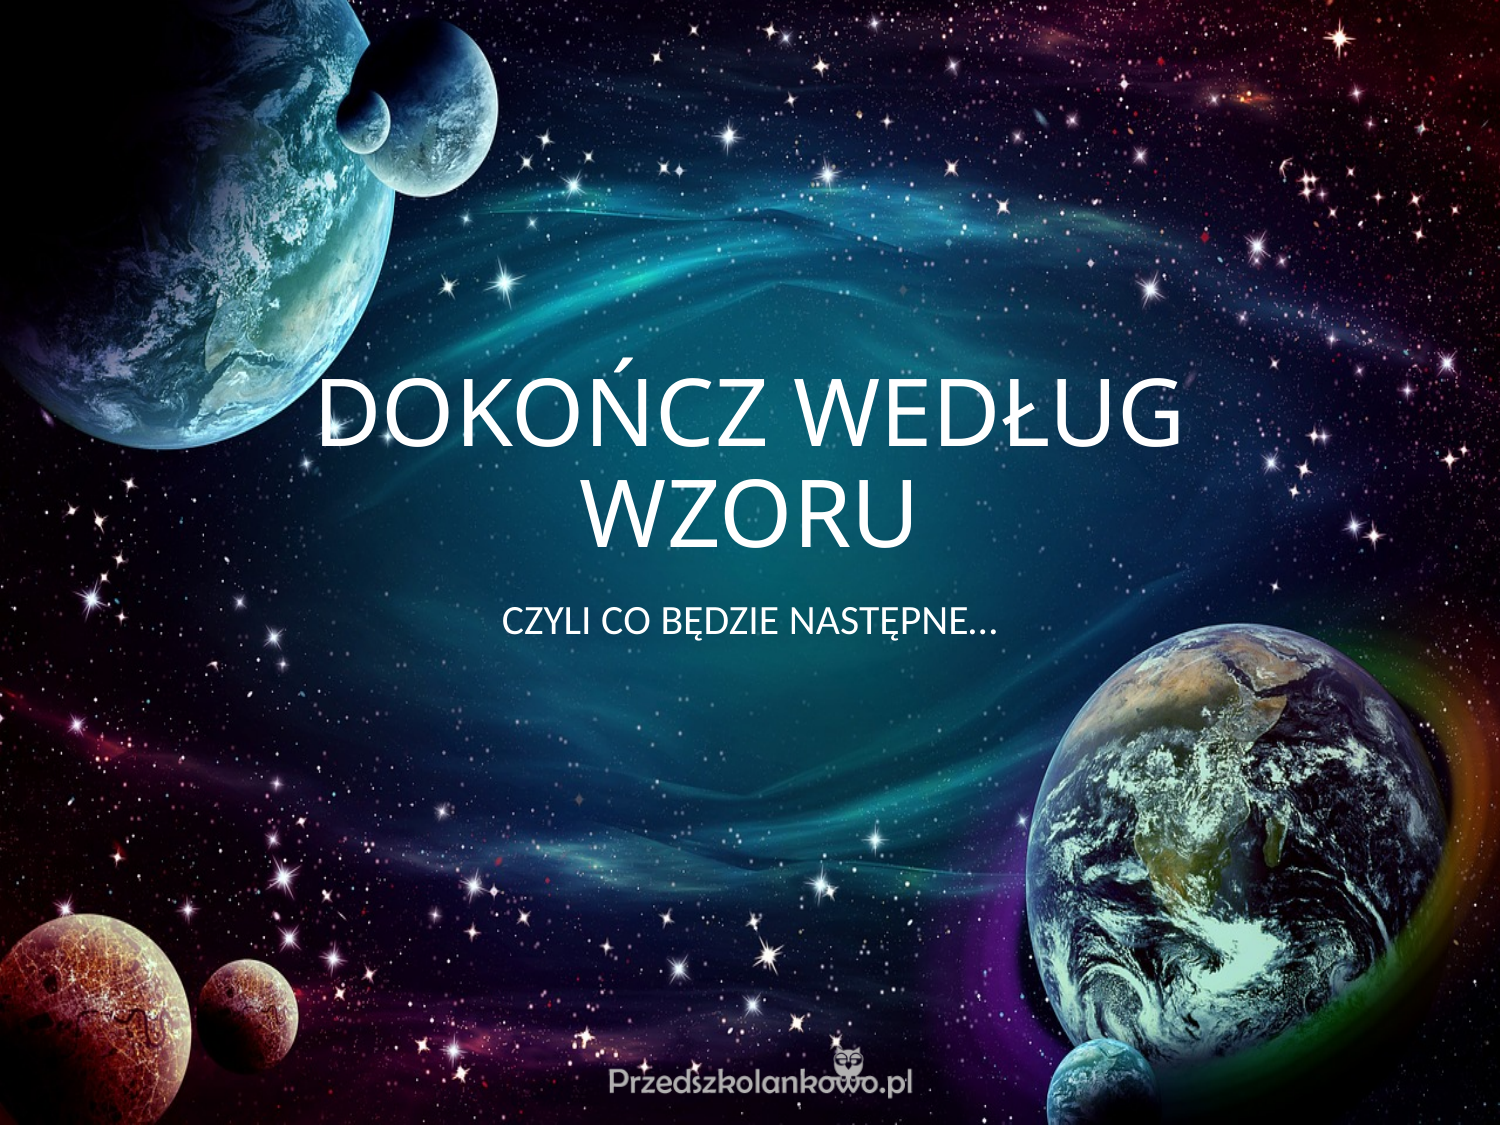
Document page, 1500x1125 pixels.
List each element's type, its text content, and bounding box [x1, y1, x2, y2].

picture [0, 0, 1500, 1125]
subtitle CZYLI CO BĘDZIE NASTĘPNE… [187, 590, 1313, 863]
title DOKOŃCZ WEDŁUG WZORU [187, 184, 1313, 576]
